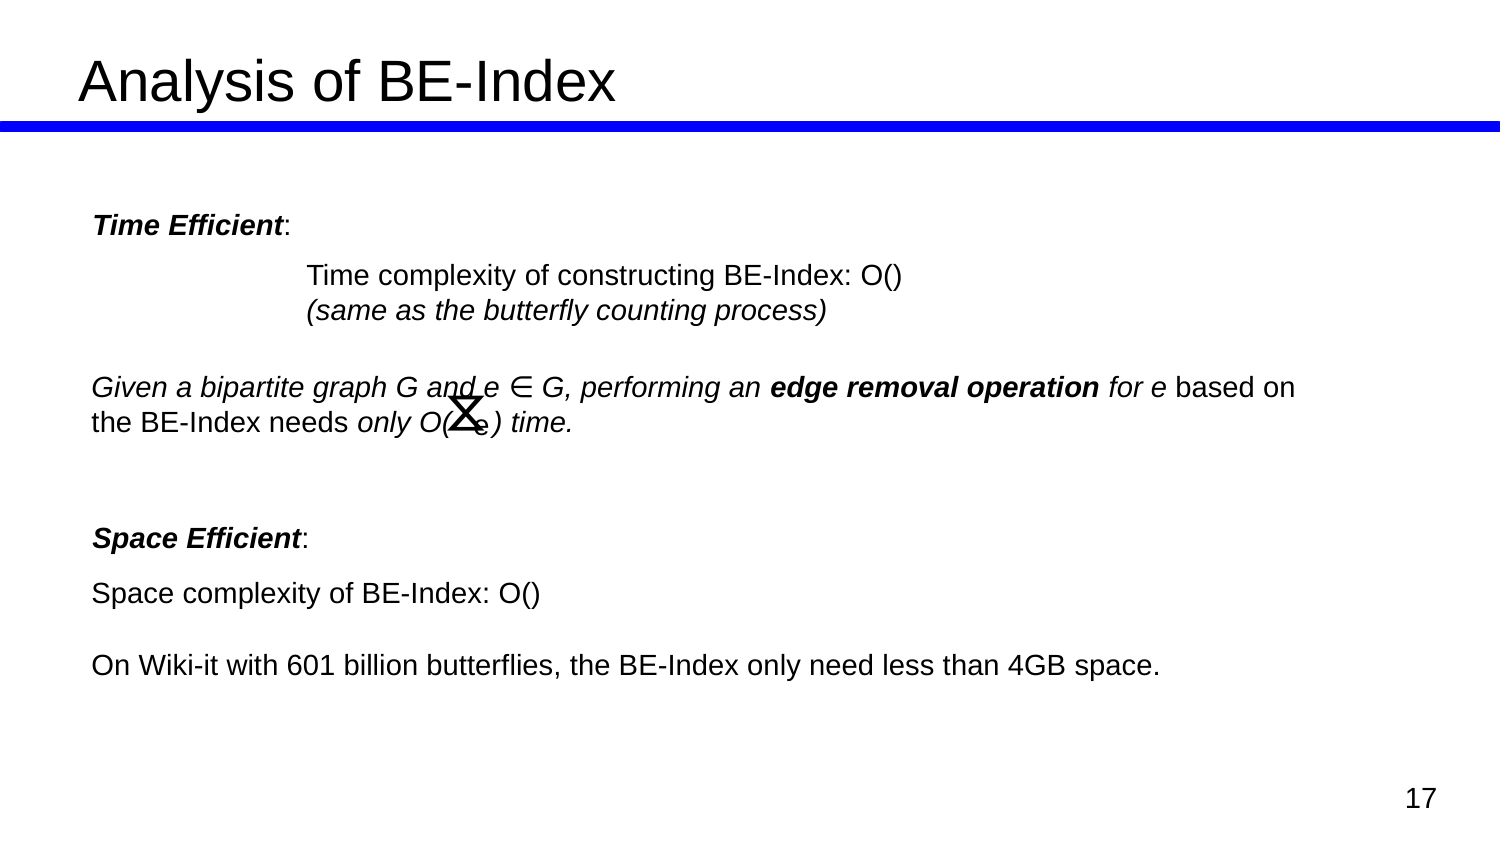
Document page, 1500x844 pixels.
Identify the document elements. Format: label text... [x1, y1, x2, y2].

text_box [435, 391, 506, 450]
text_box On Wiki-it with 601 billion butterflies, the BE-Index only need less than 4GB space. [76, 638, 1288, 724]
title Analysis of BE-Index [51, 27, 1449, 119]
text_box Space Efficient: [77, 512, 325, 563]
slide_number 17 [1389, 764, 1480, 830]
picture [0, 121, 1500, 133]
text_box Given a bipartite graph G and e ∈ G, performing an edge removal operation for e based on the BE-Index needs only O( ) time. [76, 361, 1328, 481]
text_box Time Efficient: [77, 198, 307, 249]
